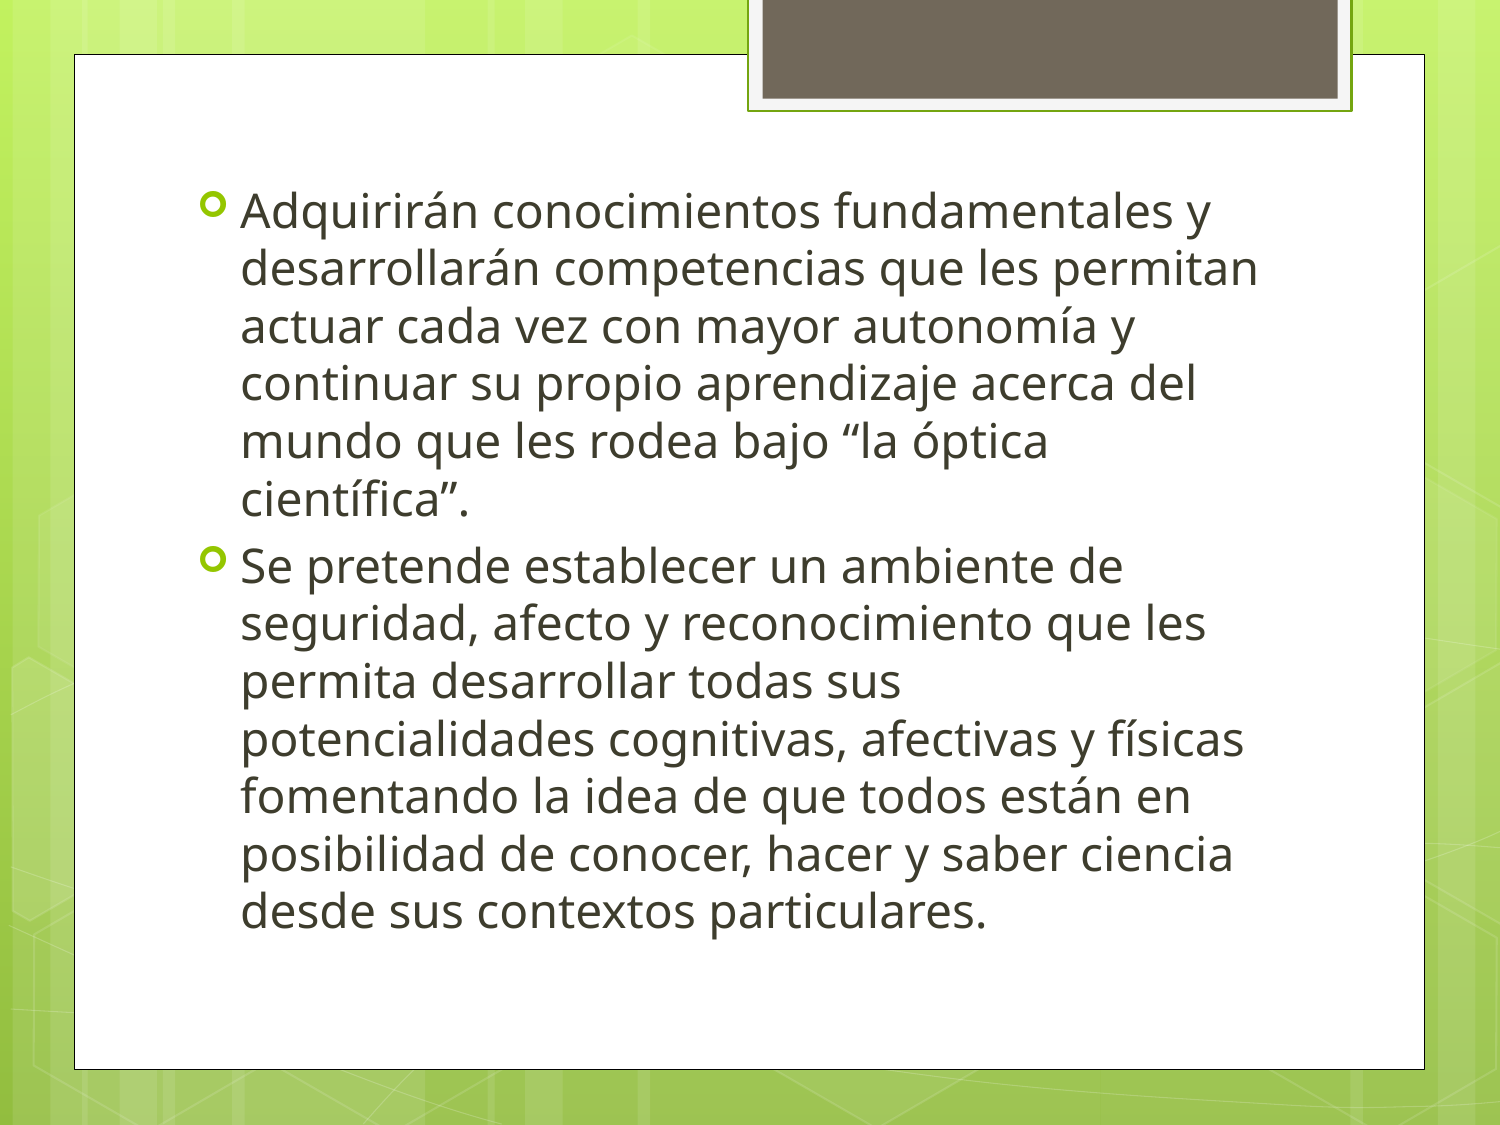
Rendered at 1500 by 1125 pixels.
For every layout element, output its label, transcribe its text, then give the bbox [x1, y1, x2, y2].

list Adquirirán conocimientos fundamentales y desarrollarán competencias que les permitan actuar cada vez con mayor autonomía y continuar su propio aprendizaje acerca del mundo que les rodea bajo “la óptica científica”. Se pretende establecer un ambiente de seguridad, afecto y reconocimiento que les permita desarrollar todas sus potencialidades cognitivas, afectivas y físicas fomentando la idea de que todos están en posibilidad de conocer, hacer y saber ciencia desde sus contextos particulares. [171, 172, 1283, 957]
